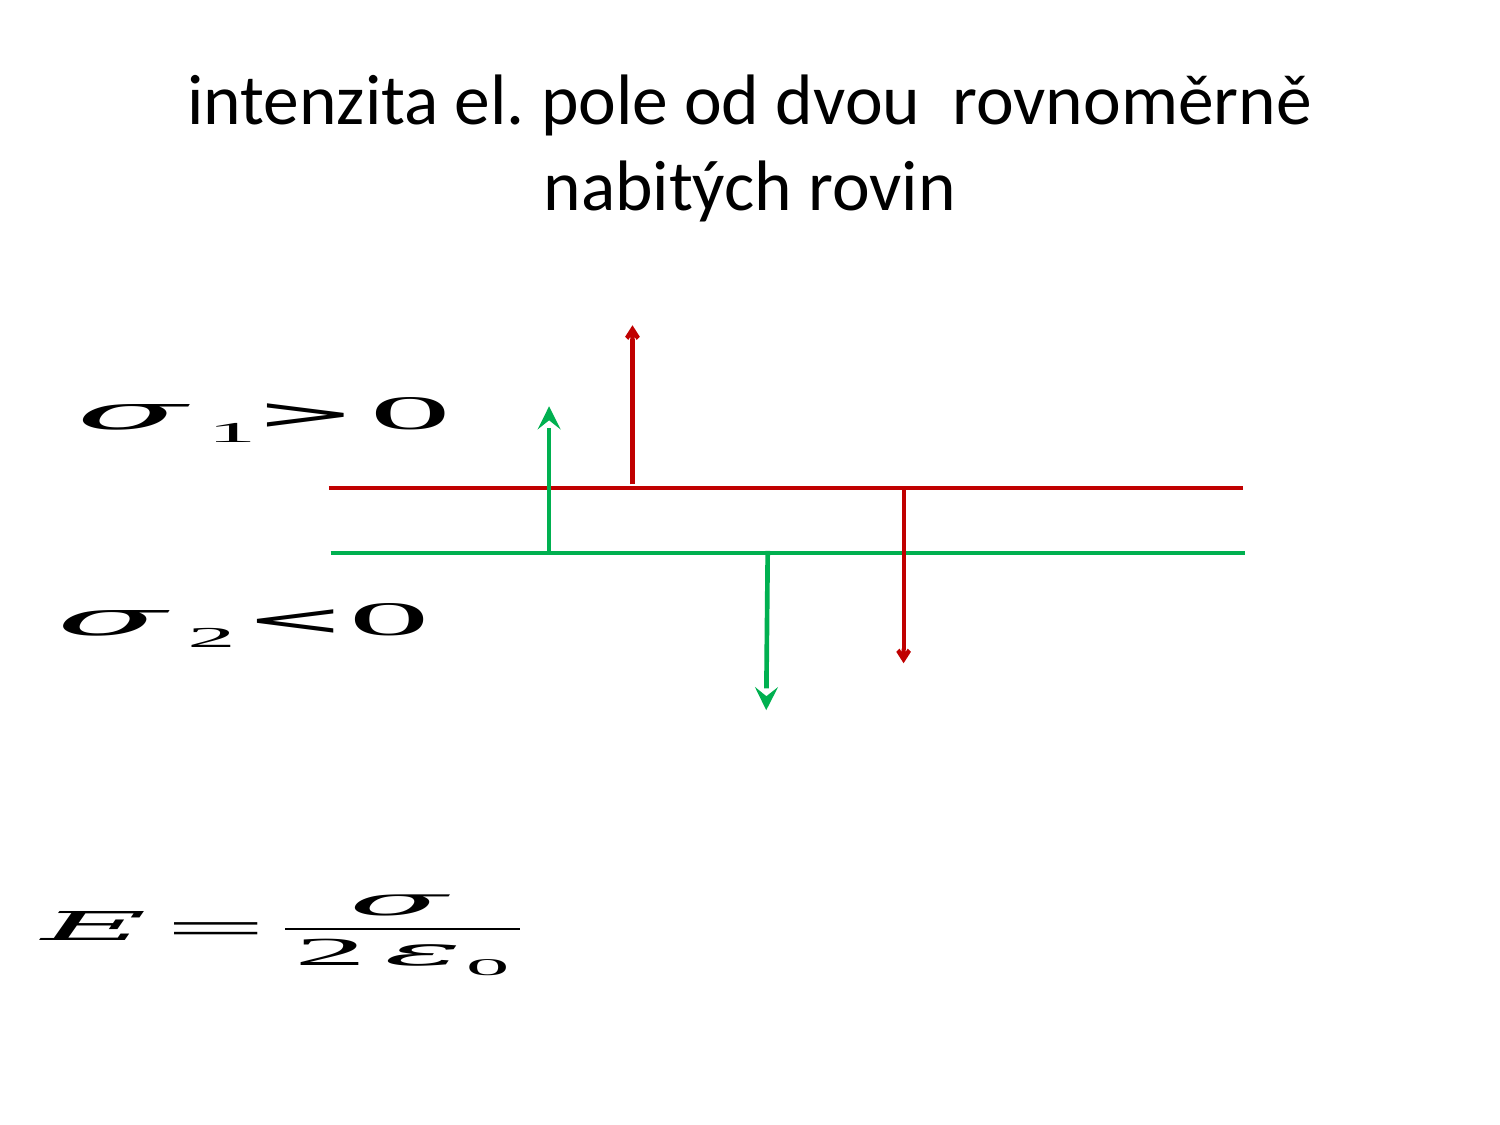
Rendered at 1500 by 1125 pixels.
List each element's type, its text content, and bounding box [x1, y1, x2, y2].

title intenzita el. pole od dvou rovnoměrně nabitých rovin [75, 45, 1425, 233]
